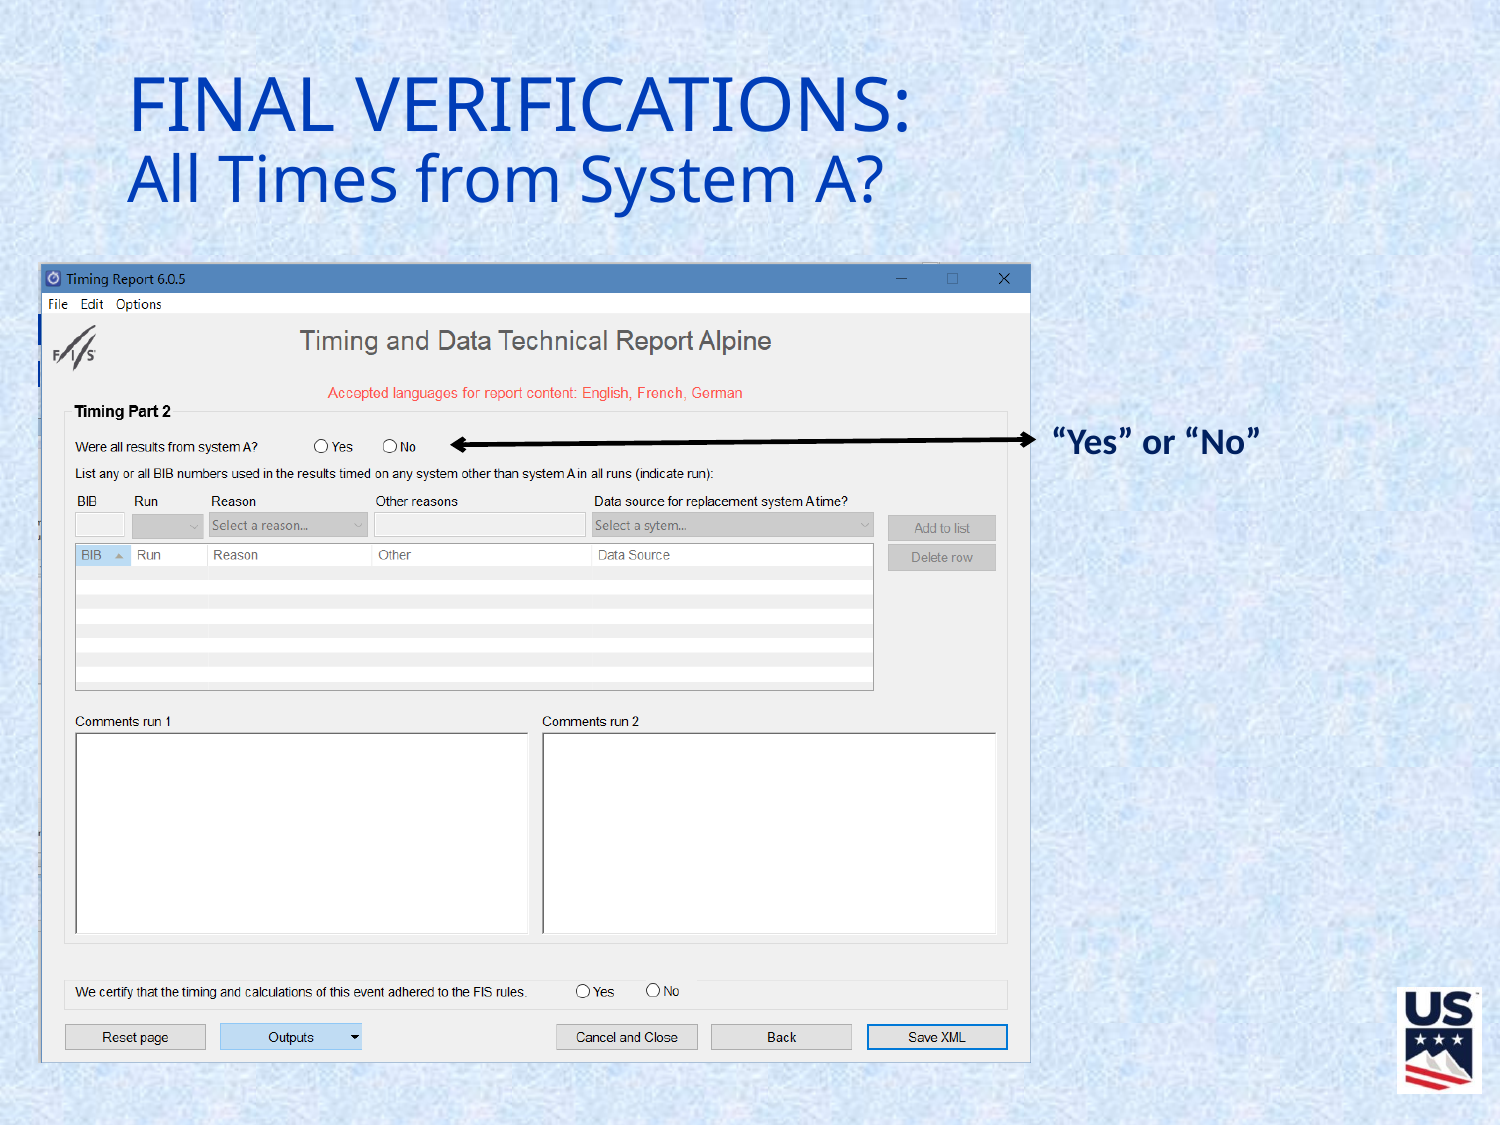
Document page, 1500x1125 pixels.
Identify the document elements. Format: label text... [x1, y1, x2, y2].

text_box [449, 439, 1037, 445]
title FINAL VERIFICATIONS: All Times from System A? [112, 21, 1317, 225]
text_box “Yes” or “No” [1036, 409, 1374, 470]
text_box [892, 212, 1463, 272]
picture [0, 0, 1500, 1125]
